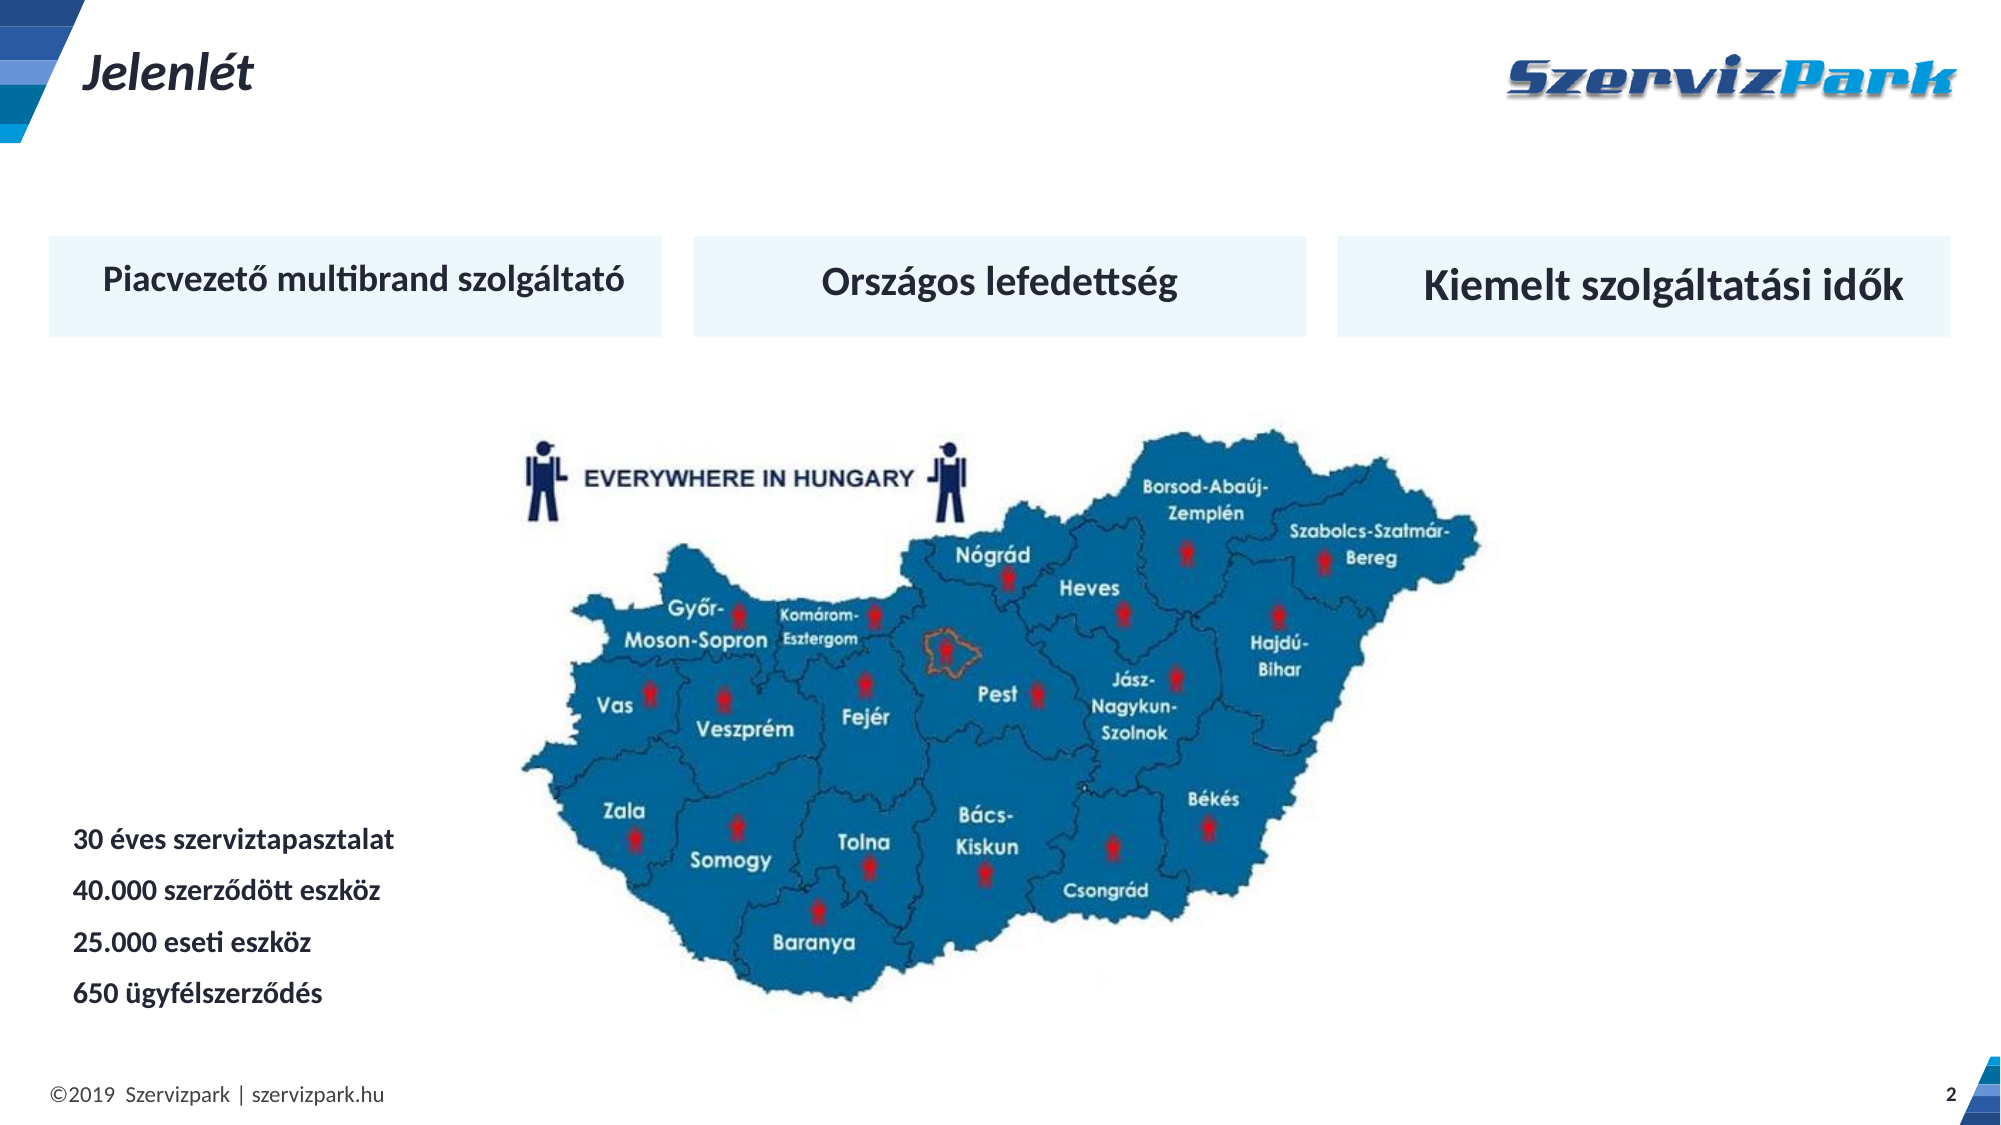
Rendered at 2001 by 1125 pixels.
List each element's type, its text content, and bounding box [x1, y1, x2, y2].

text_box Piacvezető multibrand szolgáltató [57, 251, 671, 334]
list Kiemelt szolgáltatási idők [1358, 253, 1972, 336]
title Jelenlét [68, 15, 1403, 130]
picture [1503, 53, 1960, 101]
slide_number 2 [1913, 1063, 1989, 1123]
picture [498, 412, 1502, 1023]
list Országos lefedettség [693, 251, 1307, 334]
footer ©2019 Szervizpark | szervizpark.hu [34, 1063, 1338, 1123]
text_box 30 éves szerviztapasztalat 40.000 szerződött eszköz 25.000 eseti eszköz 650 ügyfélszerződés [57, 815, 498, 1020]
